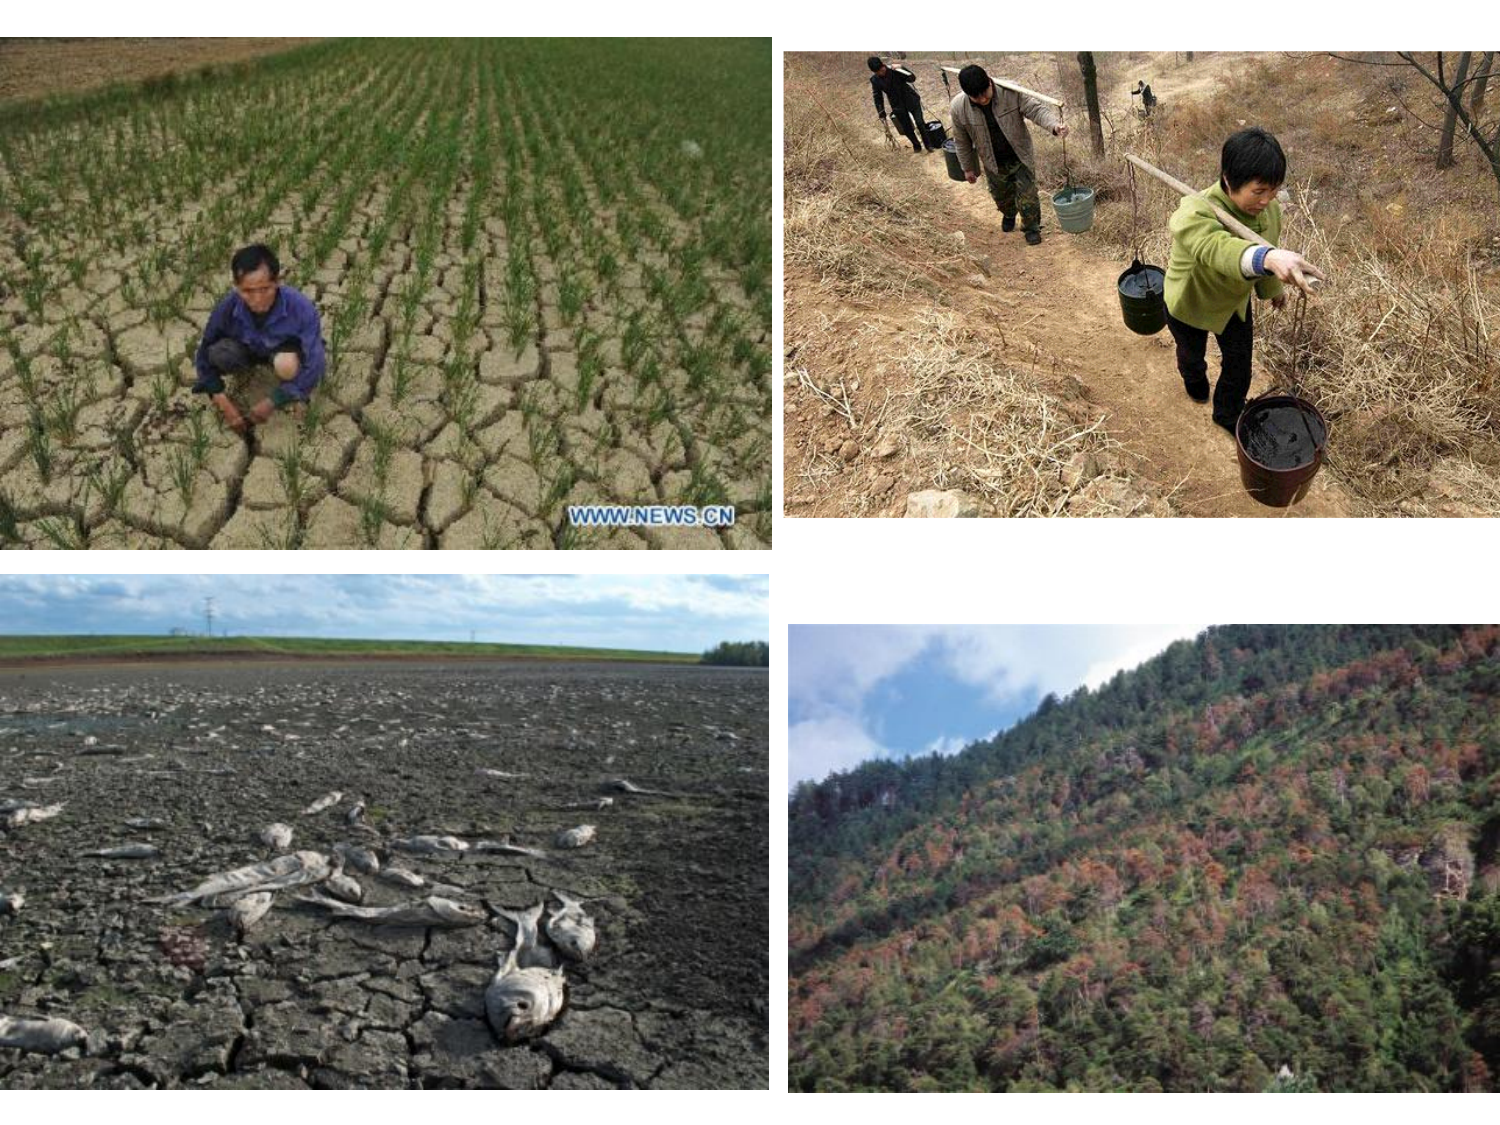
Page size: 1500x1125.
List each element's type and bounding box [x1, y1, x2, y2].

picture [778, 49, 1500, 526]
picture [0, 574, 769, 1090]
picture [787, 624, 1500, 1093]
picture [0, 37, 772, 551]
